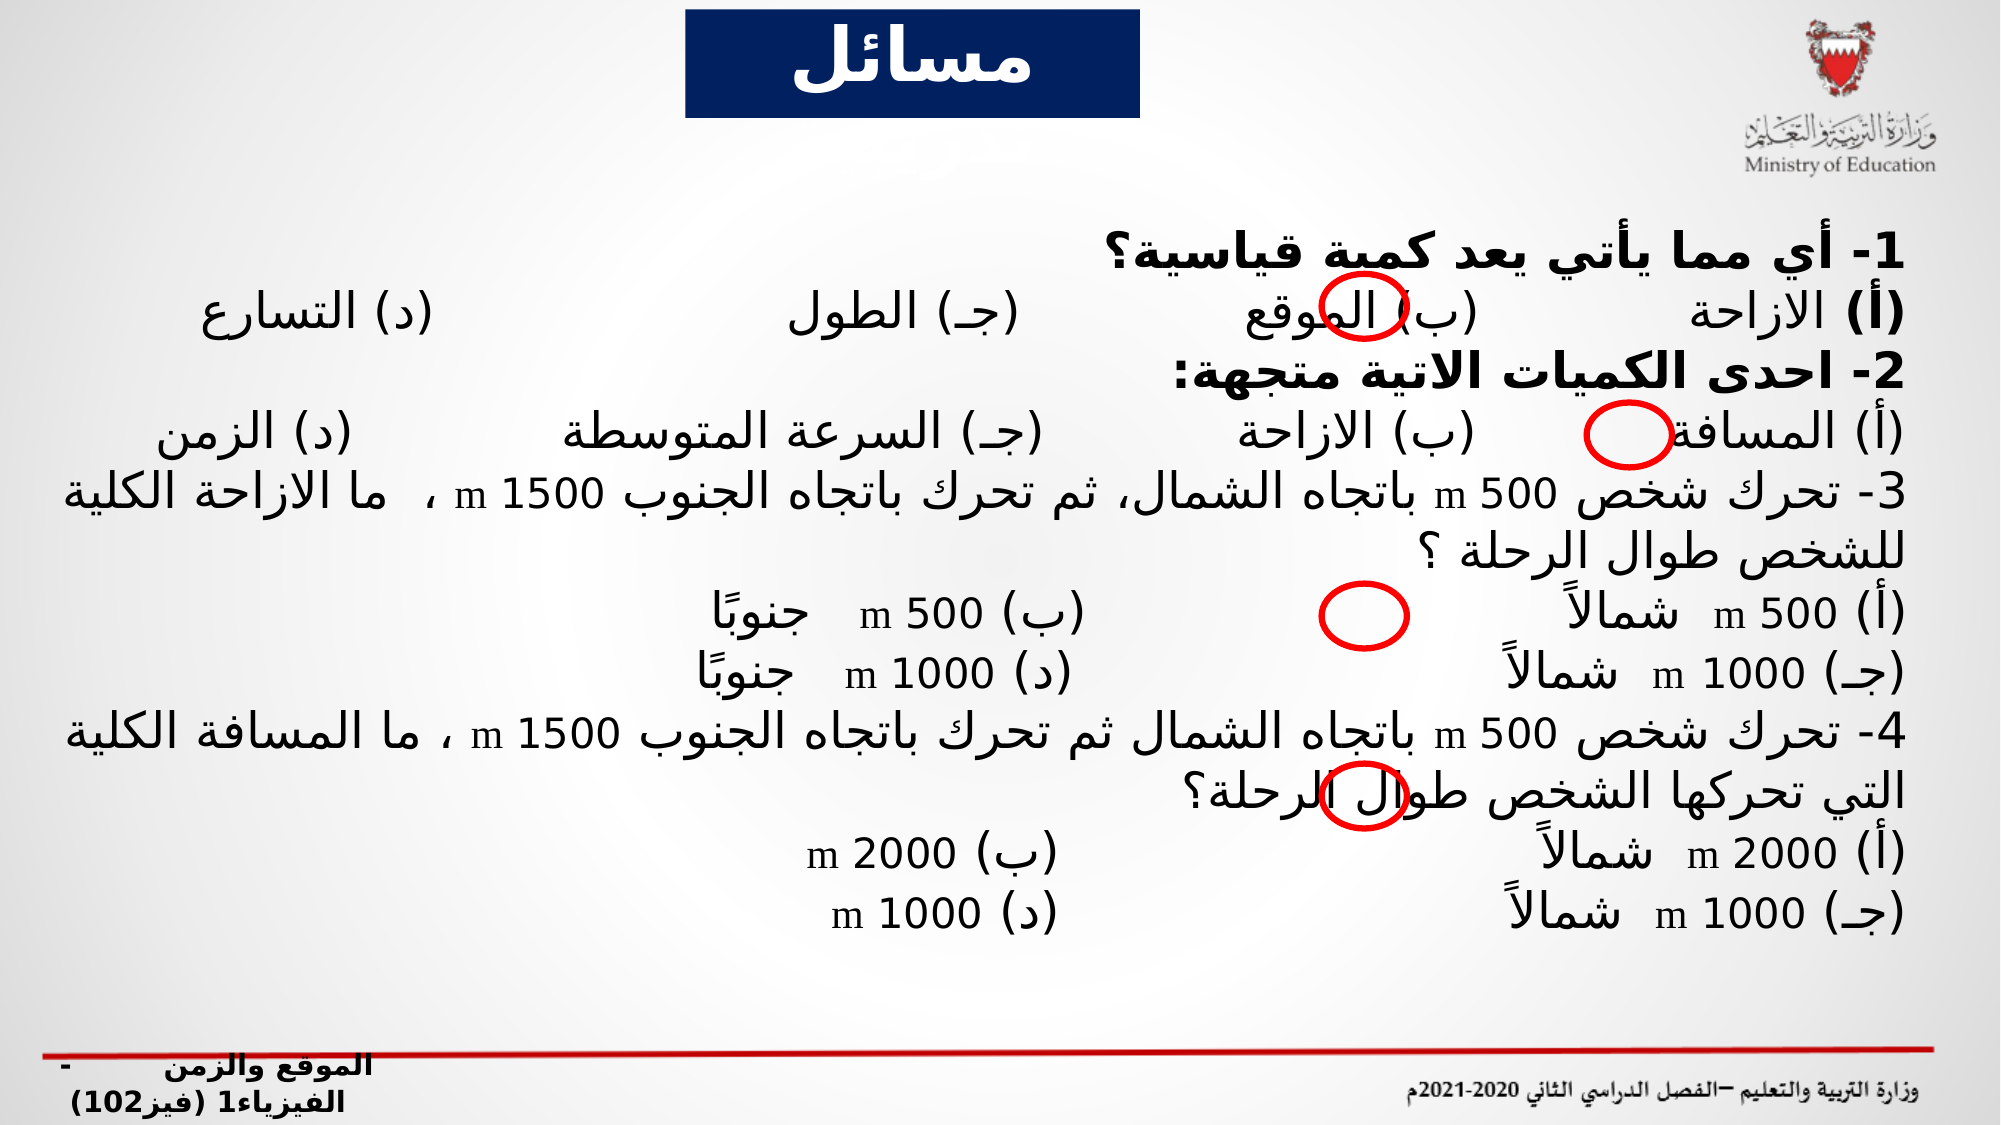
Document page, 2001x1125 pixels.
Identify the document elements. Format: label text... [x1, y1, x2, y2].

text_box [1320, 762, 1408, 830]
text_box [1320, 272, 1408, 340]
text_box الموقع والزمن - الفيزياء1 (فيز102) [44, 1053, 431, 1109]
picture [0, 0, 2001, 1125]
text_box [1585, 401, 1674, 469]
text_box مسائل تدريبية [685, 9, 1140, 118]
text_box 1- أي مما يأتي يعد كمية قياسية؟ (أ) الازاحة (ب) الموقع (جـ) الطول (د) التسارع 2- احدى الكميات الاتية متجهة: (أ) المسافة (ب) الازاحة (جـ) السرعة المتوسطة (د) الزمن 3- تحرك شخص 500 m باتجاه الشمال، ثم تحرك باتجاه الجنوب 1500 m ، ما الازاحة الكلية للشخص طوال الرحلة ؟ (أ) 500 m شمالاً (ب) 500 m جنوبًا (جـ) 1000 m شمالاً (د) 1000 m جنوبًا 4- تحرك شخص 500 m باتجاه الشمال ثم تحرك باتجاه الجنوب 1500 m ، ما المسافة الكلية التي تحركها الشخص طوال الرحلة؟ (أ) 2000 m شمالاً (ب) 2000 m (جـ) 1000 m شمالاً (د) 1000 m [44, 211, 1923, 947]
text_box [1320, 582, 1408, 650]
